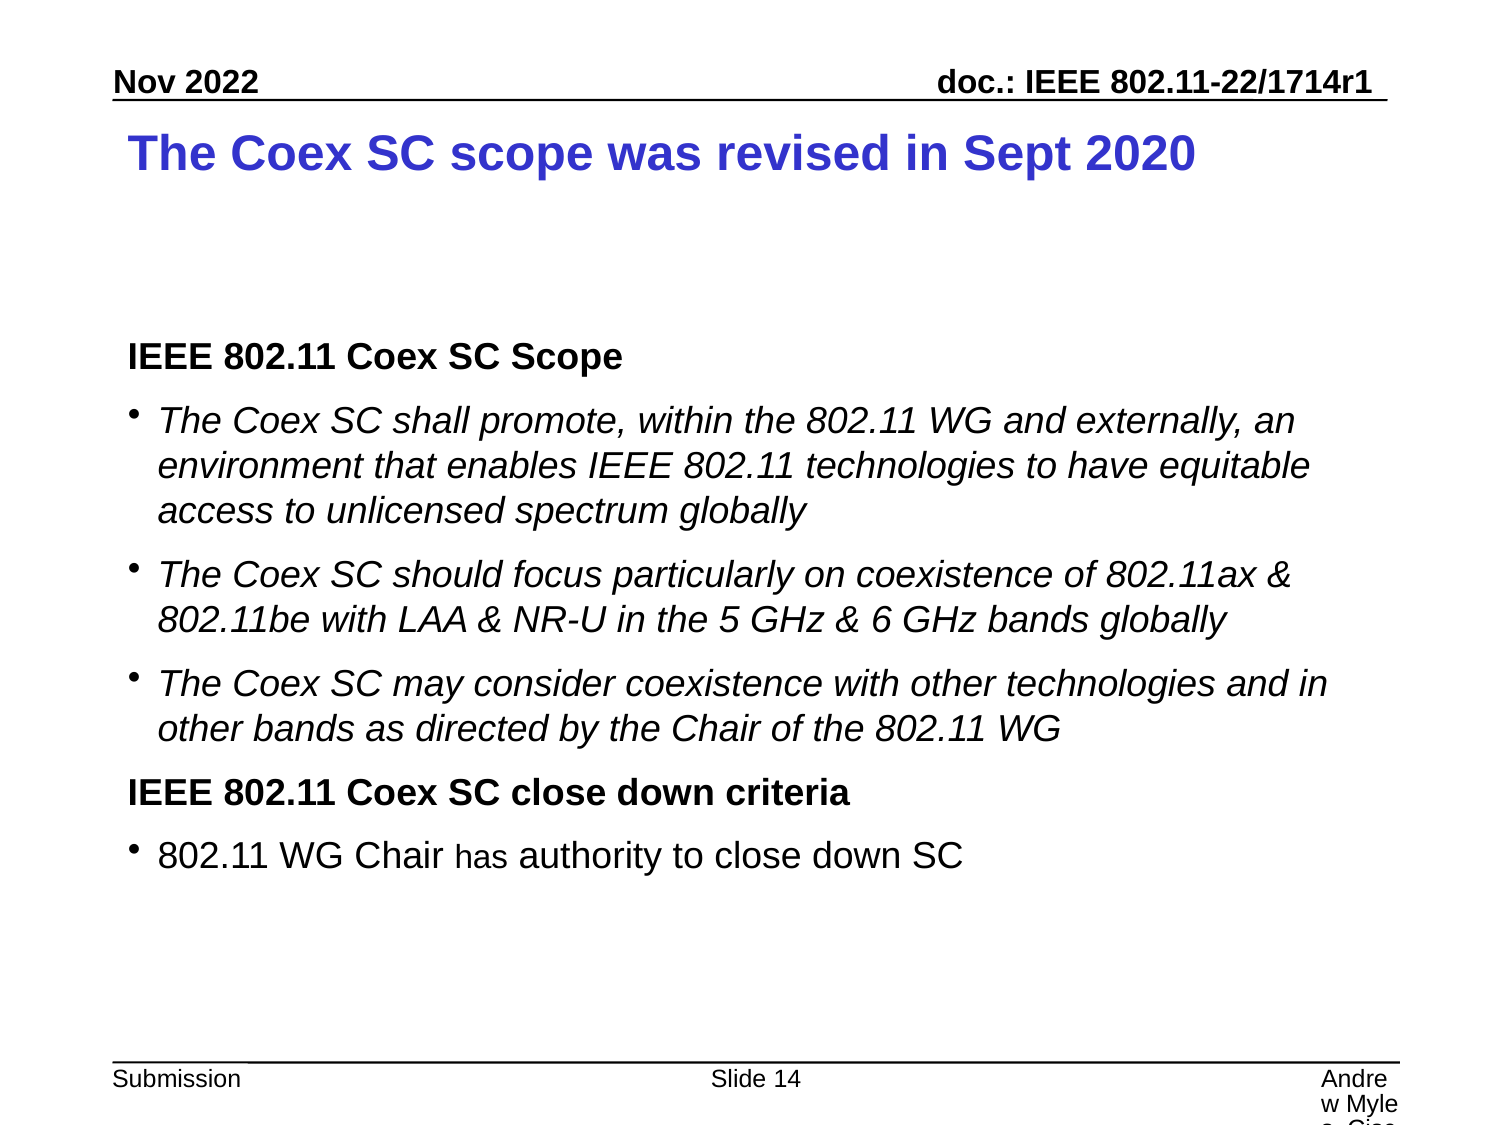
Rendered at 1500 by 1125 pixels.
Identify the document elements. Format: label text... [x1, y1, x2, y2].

list IEEE 802.11 Coex SC Scope The Coex SC shall promote, within the 802.11 WG and externally, an environment that enables IEEE 802.11 technologies to have equitable access to unlicensed spectrum globally The Coex SC should focus particularly on coexistence of 802.11ax & 802.11be with LAA & NR-U in the 5 GHz & 6 GHz bands globally The Coex SC may consider coexistence with other technologies and in other bands as directed by the Chair of the 802.11 WG IEEE 802.11 Coex SC close down criteria 802.11 WG Chair has authority to close down SC [112, 324, 1388, 1000]
title The Coex SC scope was revised in Sept 2020 [112, 112, 1388, 288]
footer Andrew Myles, Cisco [1320, 1061, 1402, 1093]
slide_number Slide 14 [709, 1061, 803, 1093]
